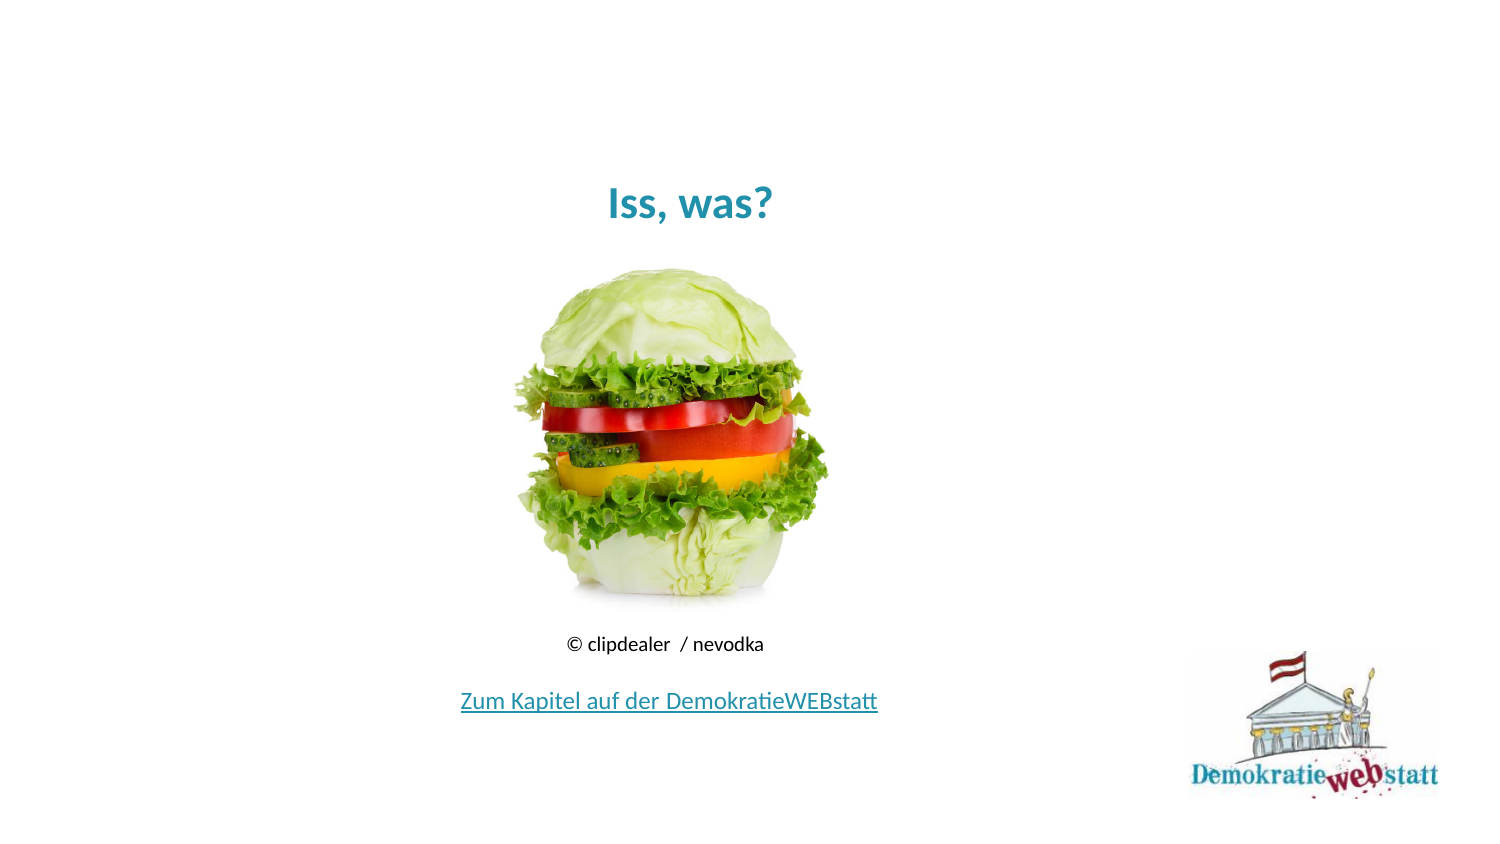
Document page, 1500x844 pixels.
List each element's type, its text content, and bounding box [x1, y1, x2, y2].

text_box © clipdealer / nevodka [503, 632, 817, 664]
text_box Iss, was? [148, 173, 1234, 263]
picture [470, 230, 865, 624]
picture [1188, 651, 1438, 799]
text_box Zum Kapitel auf der DemokratieWEBstatt [445, 676, 910, 722]
